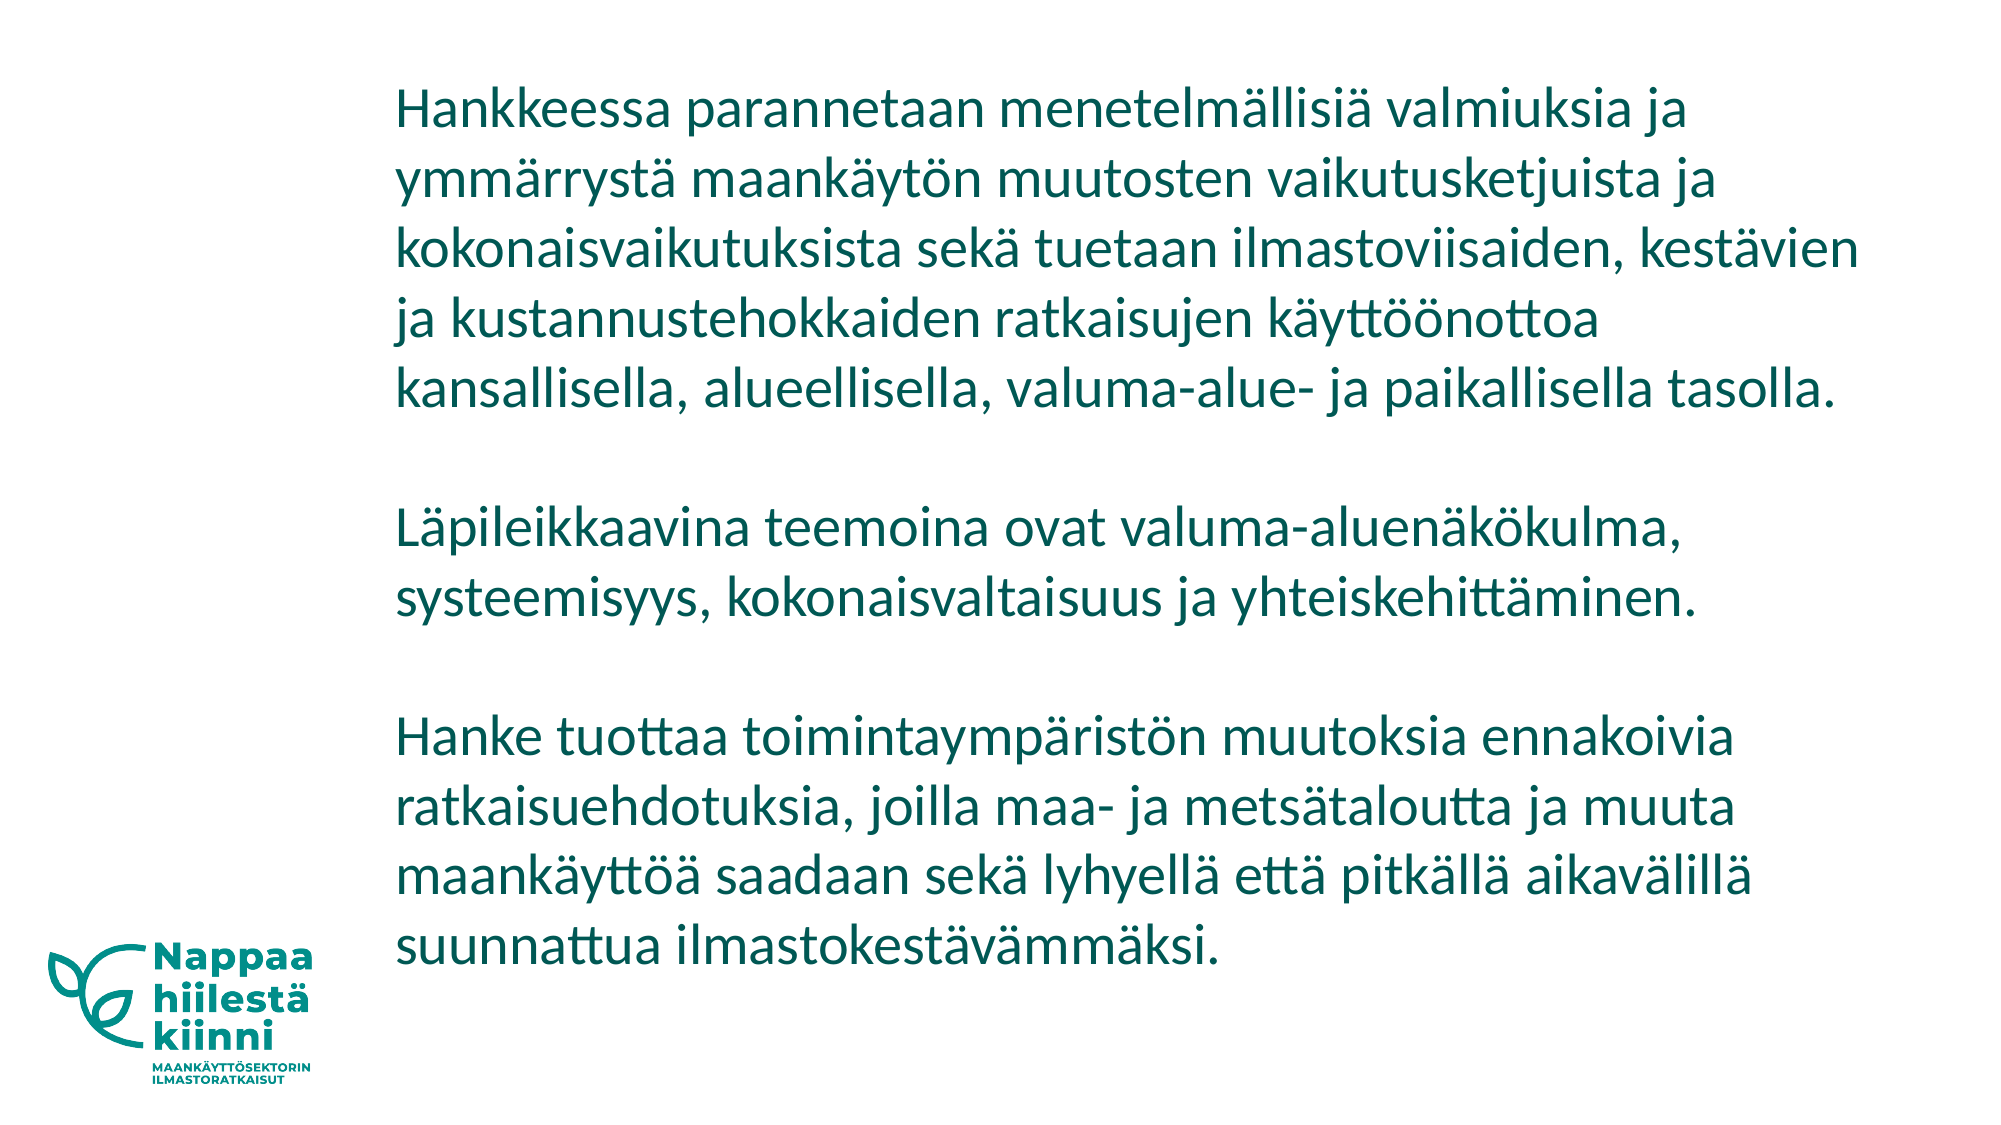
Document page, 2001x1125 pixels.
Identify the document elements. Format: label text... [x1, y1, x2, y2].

picture [47, 942, 312, 1084]
list Hankkeessa parannetaan menetelmällisiä valmiuksia ja ymmärrystä maankäytön muutosten vaikutusketjuista ja kokonaisvaikutuksista sekä tuetaan ilmastoviisaiden, kestävien ja kustannustehokkaiden ratkaisujen käyttöönottoa kansallisella, alueellisella, valuma-alue- ja paikallisella tasolla. Läpileikkaavina teemoina ovat valuma-aluenäkökulma, systeemisyys, kokonaisvaltaisuus ja yhteiskehittäminen. Hanke tuottaa toimintaympäristön muutoksia ennakoivia ratkaisuehdotuksia, joilla maa- ja metsätaloutta ja muuta maankäyttöä saadaan sekä lyhyellä että pitkällä aikavälillä suunnattua ilmastokestävämmäksi. [379, 61, 1917, 997]
